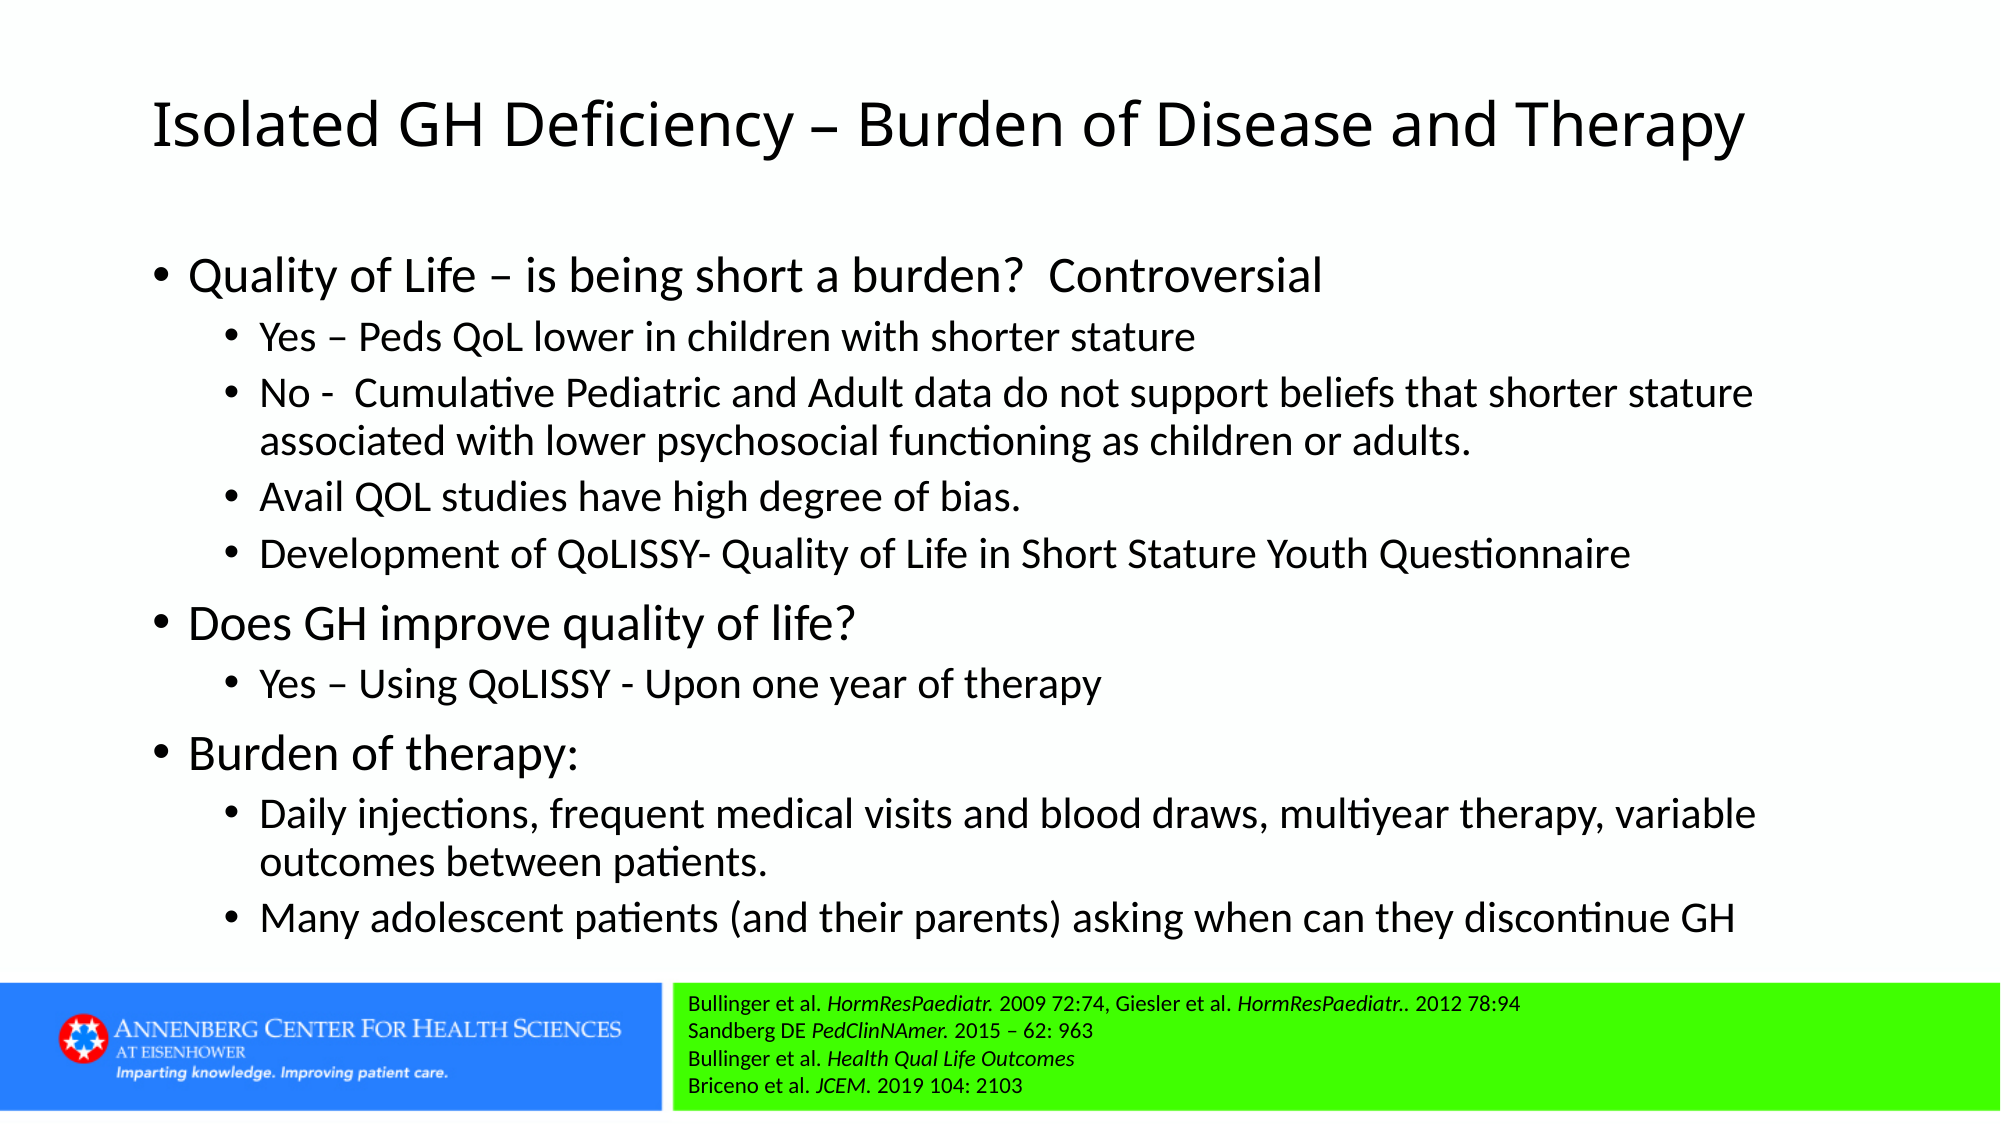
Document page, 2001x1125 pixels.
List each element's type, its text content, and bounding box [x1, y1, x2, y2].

text_box Bullinger et al. HormResPaediatr. 2009 72:74, Giesler et al. HormResPaediatr.. 2012 78:94 Sandberg DE PedClinNAmer. 2015 – 62: 963 Bullinger et al. Health Qual Life Outcomes Briceno et al. JCEM. 2019 104: 2103 [673, 980, 2000, 1106]
picture [0, 0, 2001, 1125]
list Quality of Life – is being short a burden? Controversial Yes – Peds QoL lower in children with shorter stature No - Cumulative Pediatric and Adult data do not support beliefs that shorter stature associated with lower psychosocial functioning as children or adults. Avail QOL studies have high degree of bias. Development of QoLISSY- Quality of Life in Short Stature Youth Questionnaire Does GH improve quality of life? Yes – Using QoLISSY - Upon one year of therapy Burden of therapy: Daily injections, frequent medical visits and blood draws, multiyear therapy, variable outcomes between patients. Many adolescent patients (and their parents) asking when can they discontinue GH [137, 241, 1863, 951]
title Isolated GH Deficiency – Burden of Disease and Therapy [137, 59, 1863, 194]
